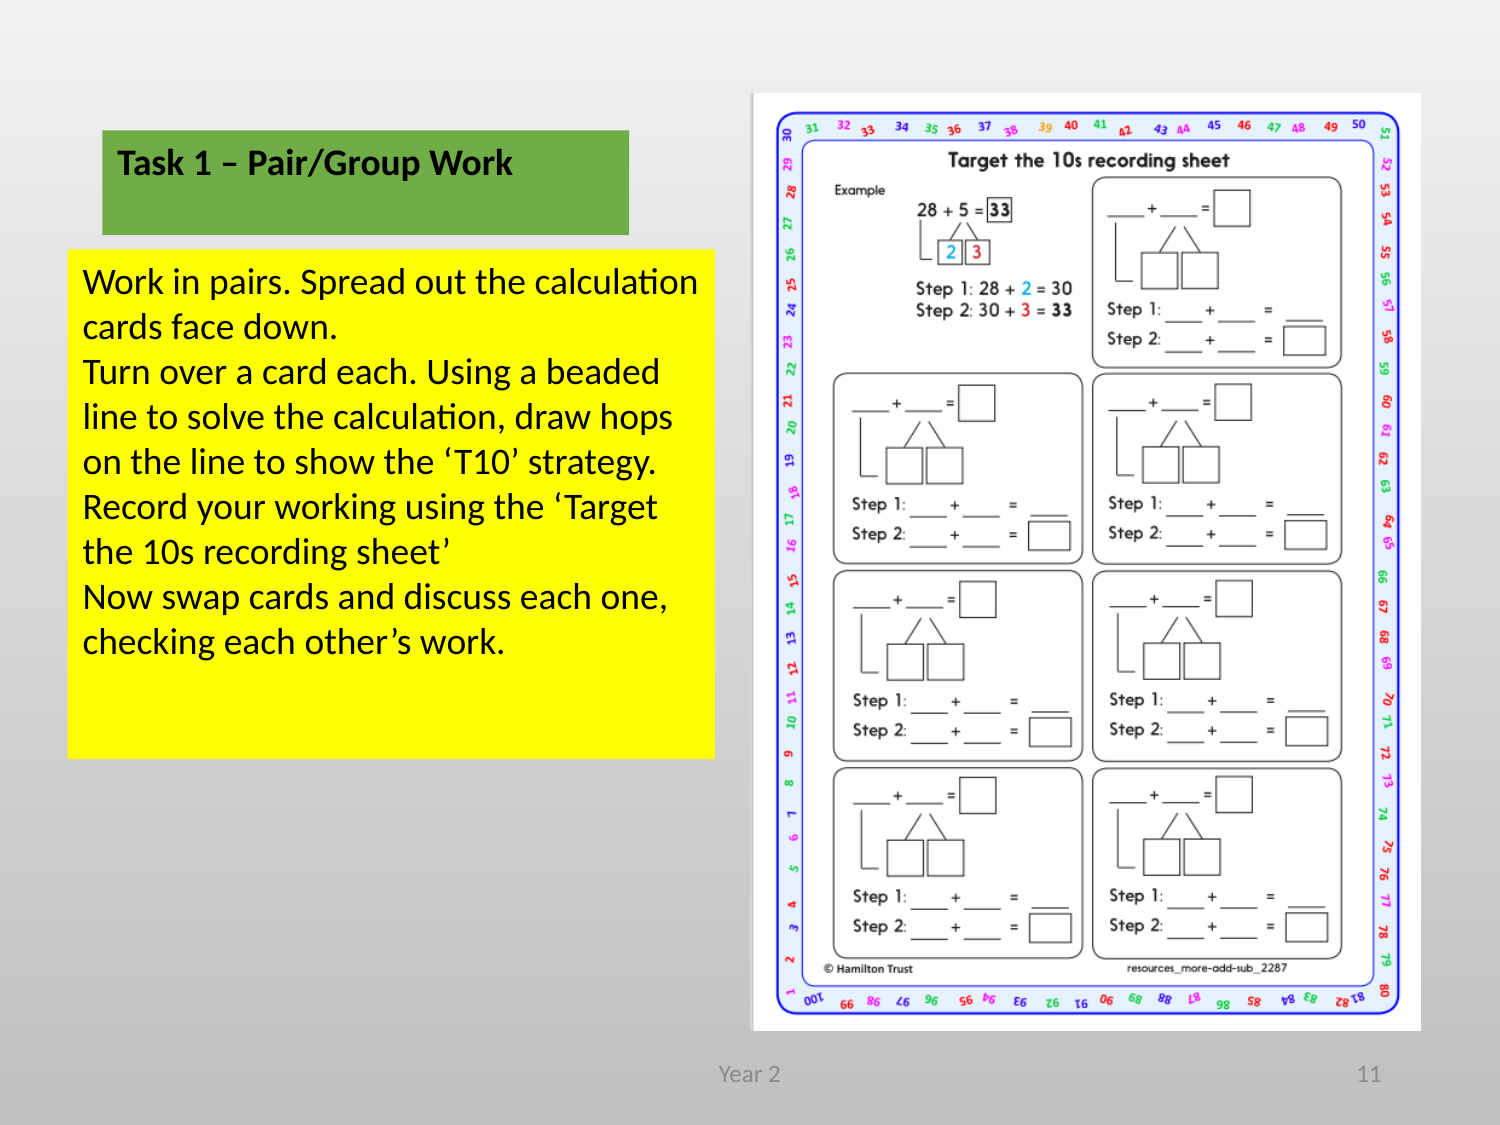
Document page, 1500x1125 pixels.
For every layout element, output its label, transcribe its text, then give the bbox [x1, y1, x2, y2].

picture [749, 93, 1422, 1032]
footer Year 2 [496, 1042, 1004, 1103]
text_box Work in pairs. Spread out the calculation cards face down. Turn over a card each. Using a beaded line to solve the calculation, draw hops on the line to show the ‘T10’ strategy. Record your working using the ‘Target the 10s recording sheet’ Now swap cards and discuss each one, checking each other’s work. [67, 249, 716, 760]
text_box Task 1 – Pair/Group Work [102, 130, 630, 236]
slide_number 11 [1059, 1042, 1397, 1103]
